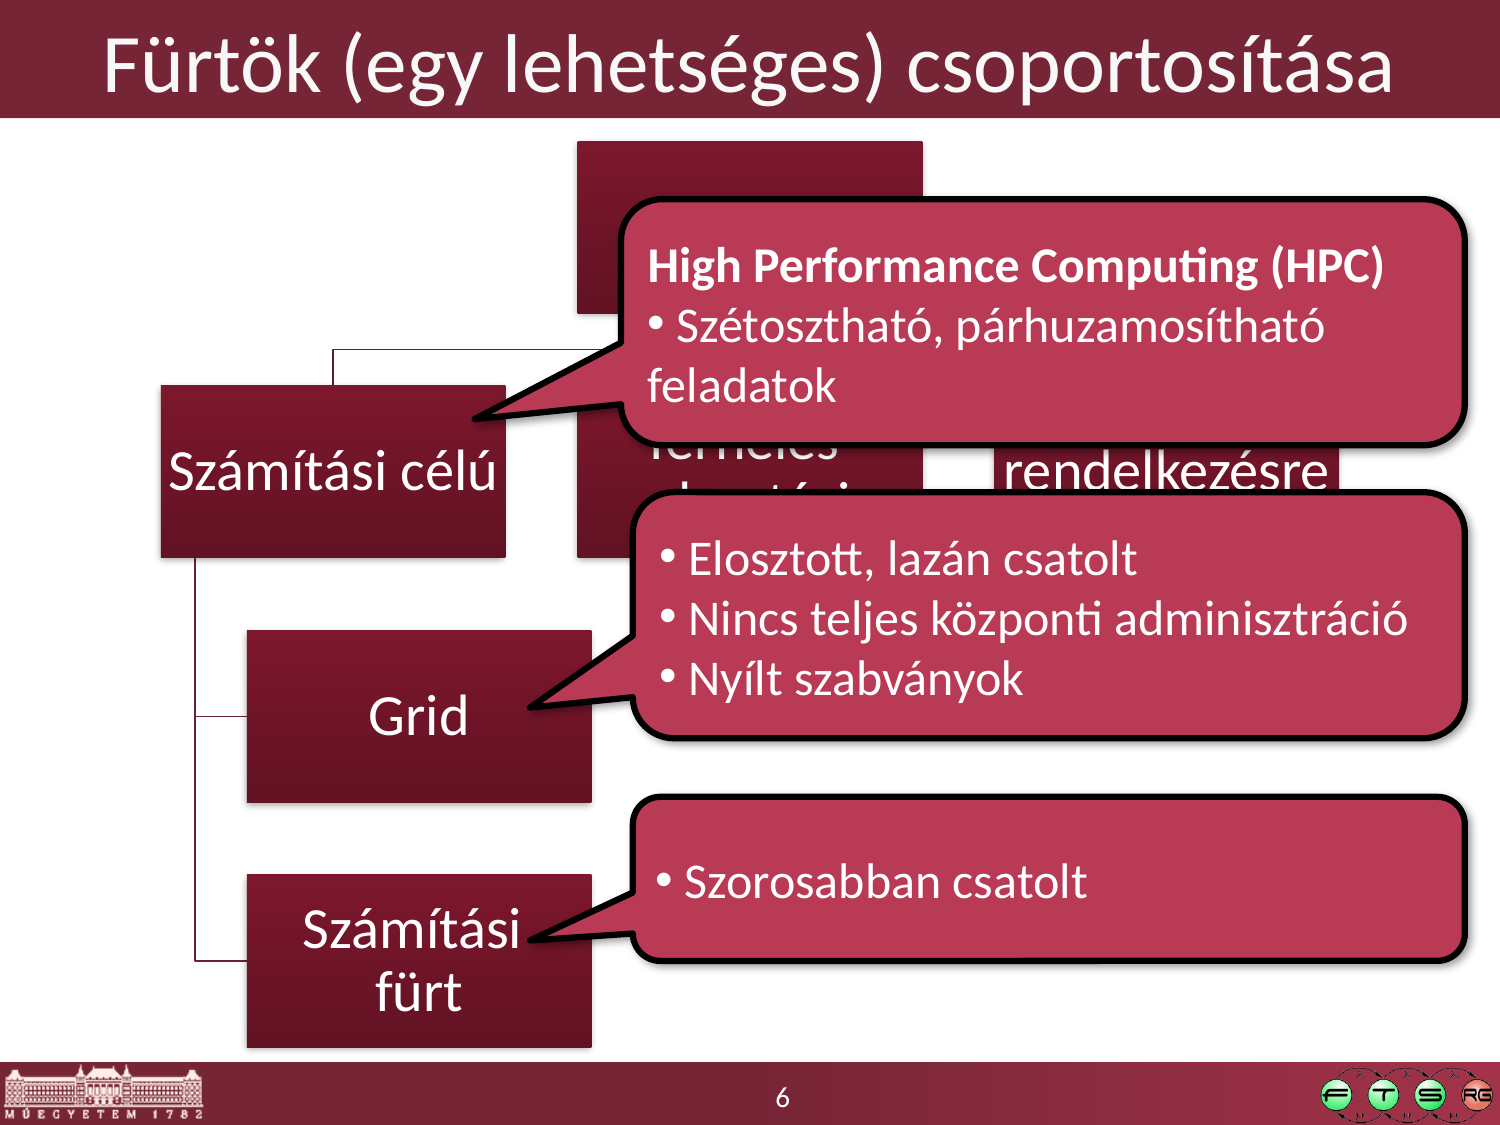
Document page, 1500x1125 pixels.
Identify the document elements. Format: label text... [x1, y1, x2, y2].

title Fürtök (egy lehetséges) csoportosítása [0, 0, 1500, 119]
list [23, 140, 1477, 1048]
picture [0, 1063, 209, 1123]
picture [1318, 1065, 1494, 1125]
